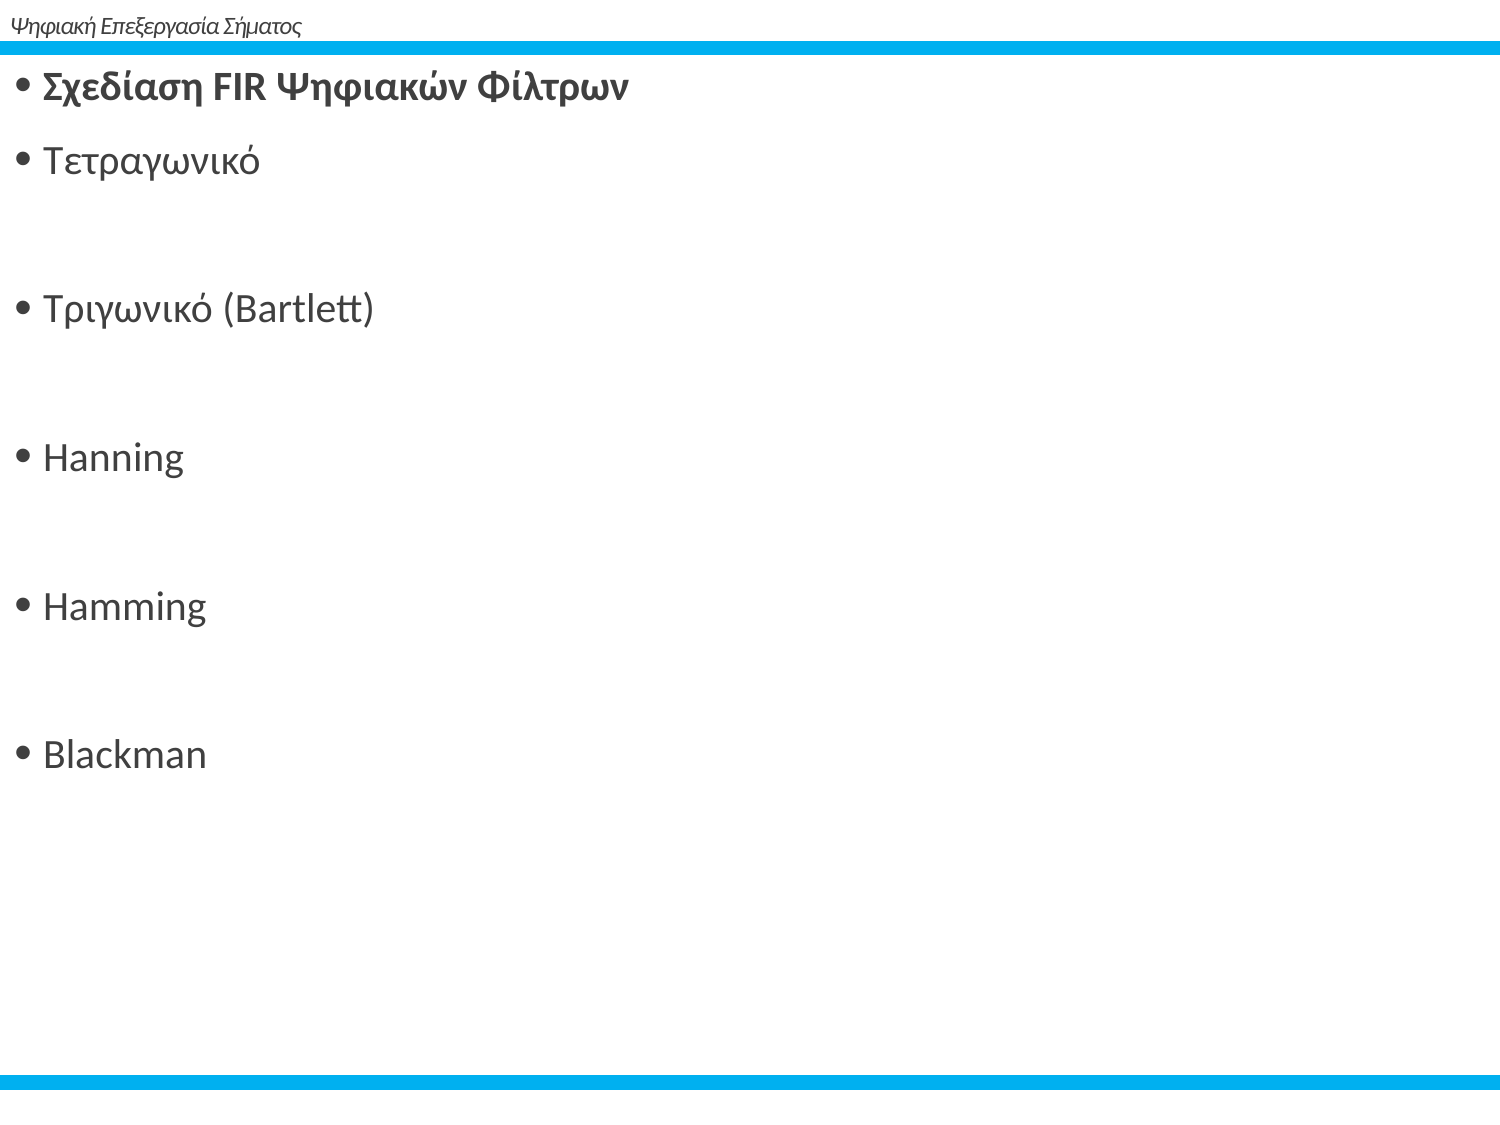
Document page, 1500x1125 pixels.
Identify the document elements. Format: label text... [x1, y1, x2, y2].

text_box [0, 41, 1500, 55]
title Ψηφιακή Επεξεργασία Σήματος [0, 19, 1484, 41]
text_box [0, 1075, 1500, 1090]
